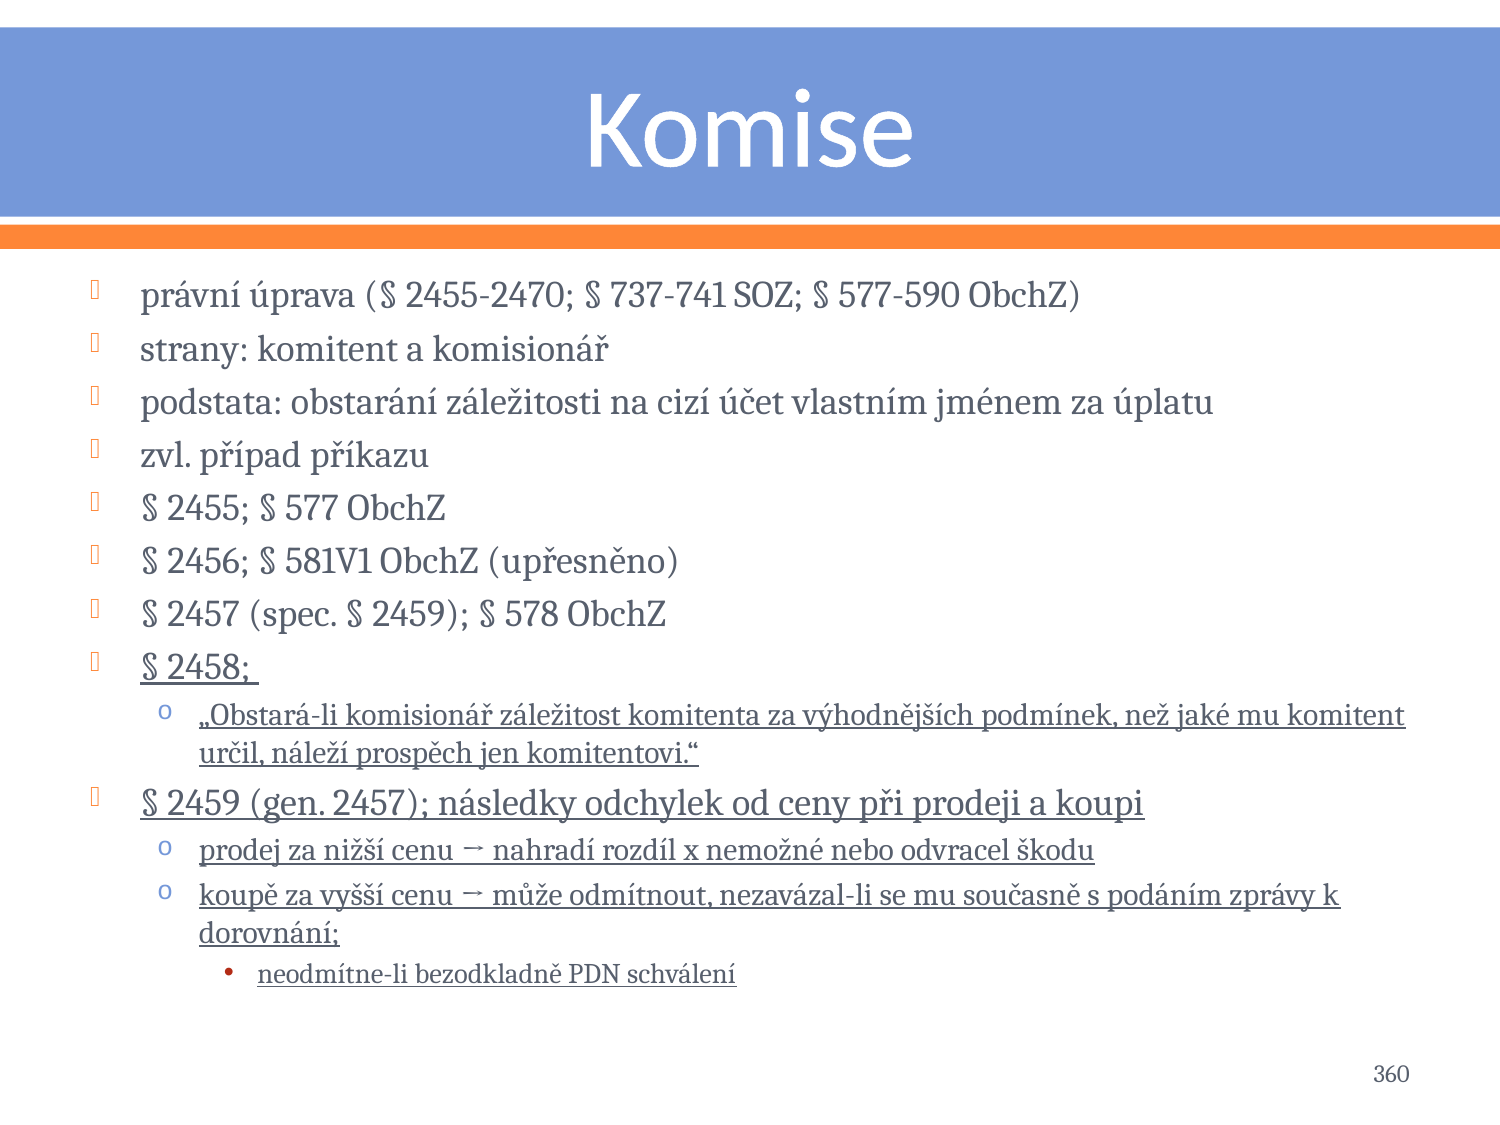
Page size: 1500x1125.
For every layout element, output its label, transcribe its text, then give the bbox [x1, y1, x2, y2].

slide_number 360 [1074, 1042, 1425, 1103]
title Komise [75, 29, 1425, 213]
list právní úprava (§ 2455-2470; § 737-741 SOZ; § 577-590 ObchZ) strany: komitent a komisionář podstata: obstarání záležitosti na cizí účet vlastním jménem za úplatu zvl. případ příkazu § 2455; § 577 ObchZ § 2456; § 581V1 ObchZ (upřesněno) § 2457 (spec. § 2459); § 578 ObchZ § 2458; „Obstará-li komisionář záležitost komitenta za výhodnějších podmínek, než jaké mu komitent určil, náleží prospěch jen komitentovi.“ § 2459 (gen. 2457); následky odchylek od ceny při prodeji a koupi prodej za nižší cenu → nahradí rozdíl x nemožné nebo odvracel škodu koupě za vyšší cenu → může odmítnout, nezavázal-li se mu současně s podáním zprávy k dorovnání; neodmítne-li bezodkladně PDN schválení [75, 262, 1425, 1005]
